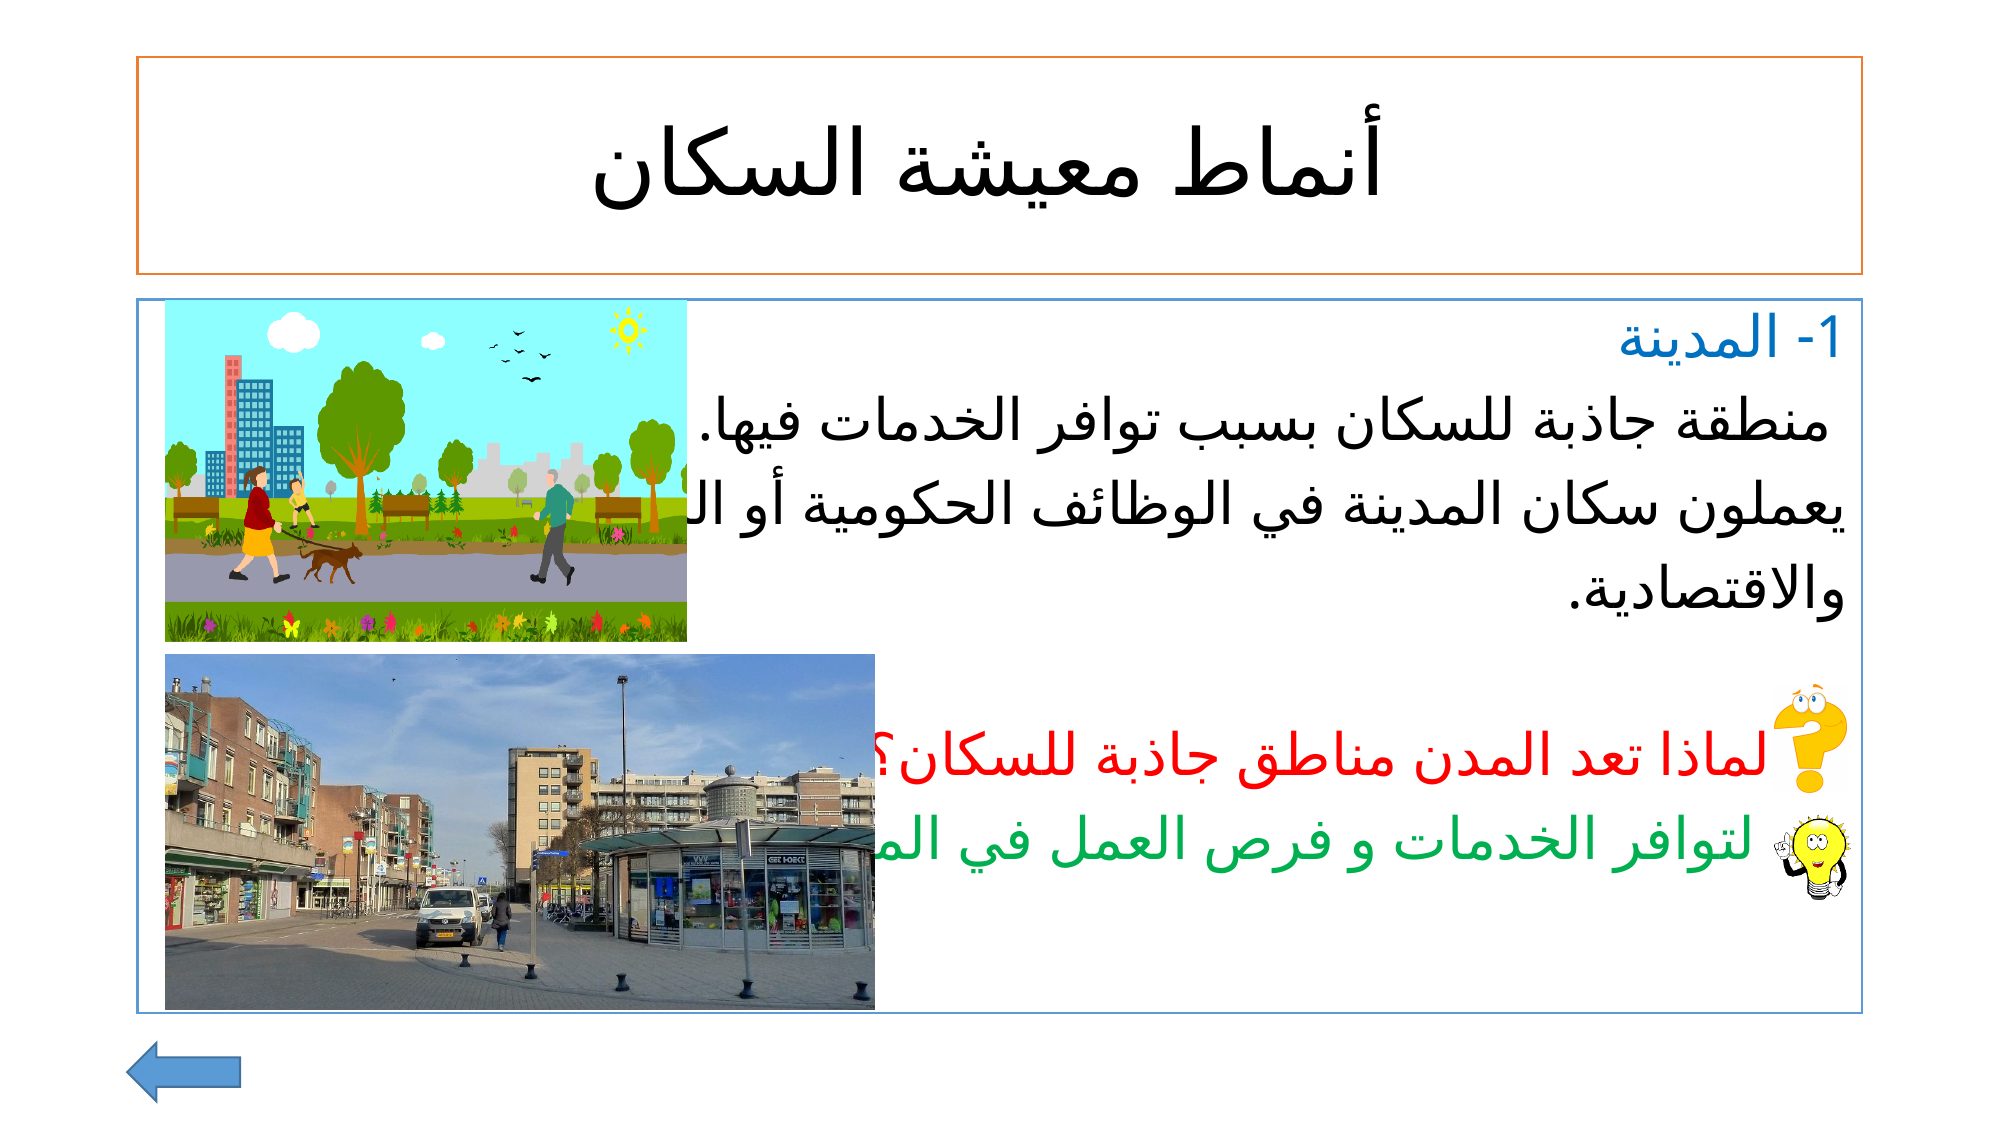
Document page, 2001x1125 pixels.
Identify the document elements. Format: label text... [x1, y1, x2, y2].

list 1- المدينة منطقة جاذبة للسكان بسبب توافر الخدمات فيها. يعملون سكان المدينة في الوظائف الحكومية أو الخاصة والاقتصادية. لماذا تعد المدن مناطق جاذبة للسكان؟ لتوافر الخدمات و فرص العمل في المدن . [136, 298, 1863, 1014]
text_box [125, 1040, 242, 1104]
picture [164, 300, 687, 642]
picture [164, 654, 875, 1010]
title أنماط معيشة السكان [136, 56, 1863, 275]
picture [1774, 684, 1847, 793]
picture [1774, 814, 1851, 900]
